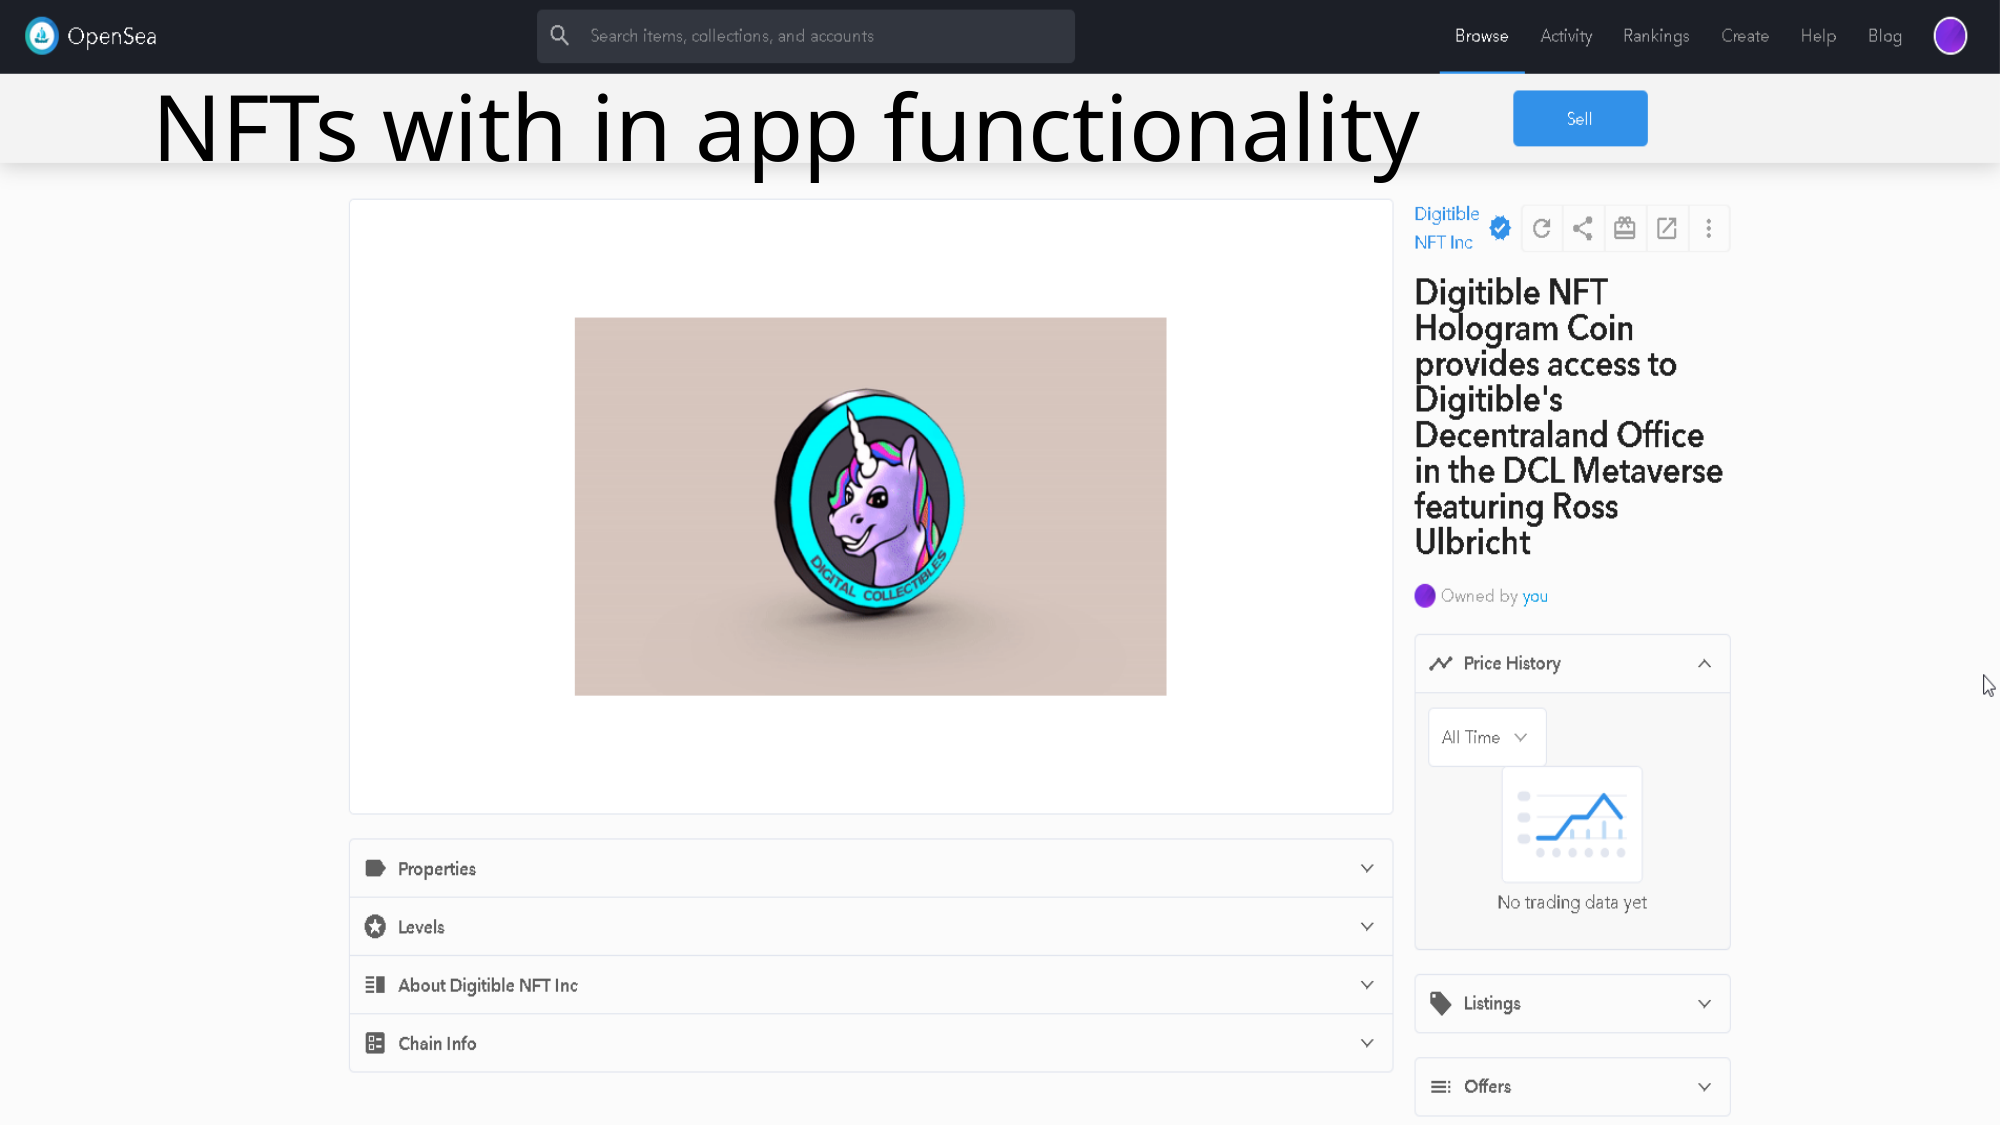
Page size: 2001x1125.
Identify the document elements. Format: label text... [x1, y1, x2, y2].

picture [0, 0, 2001, 1125]
title NFTs with in app functionality [137, 23, 1863, 241]
